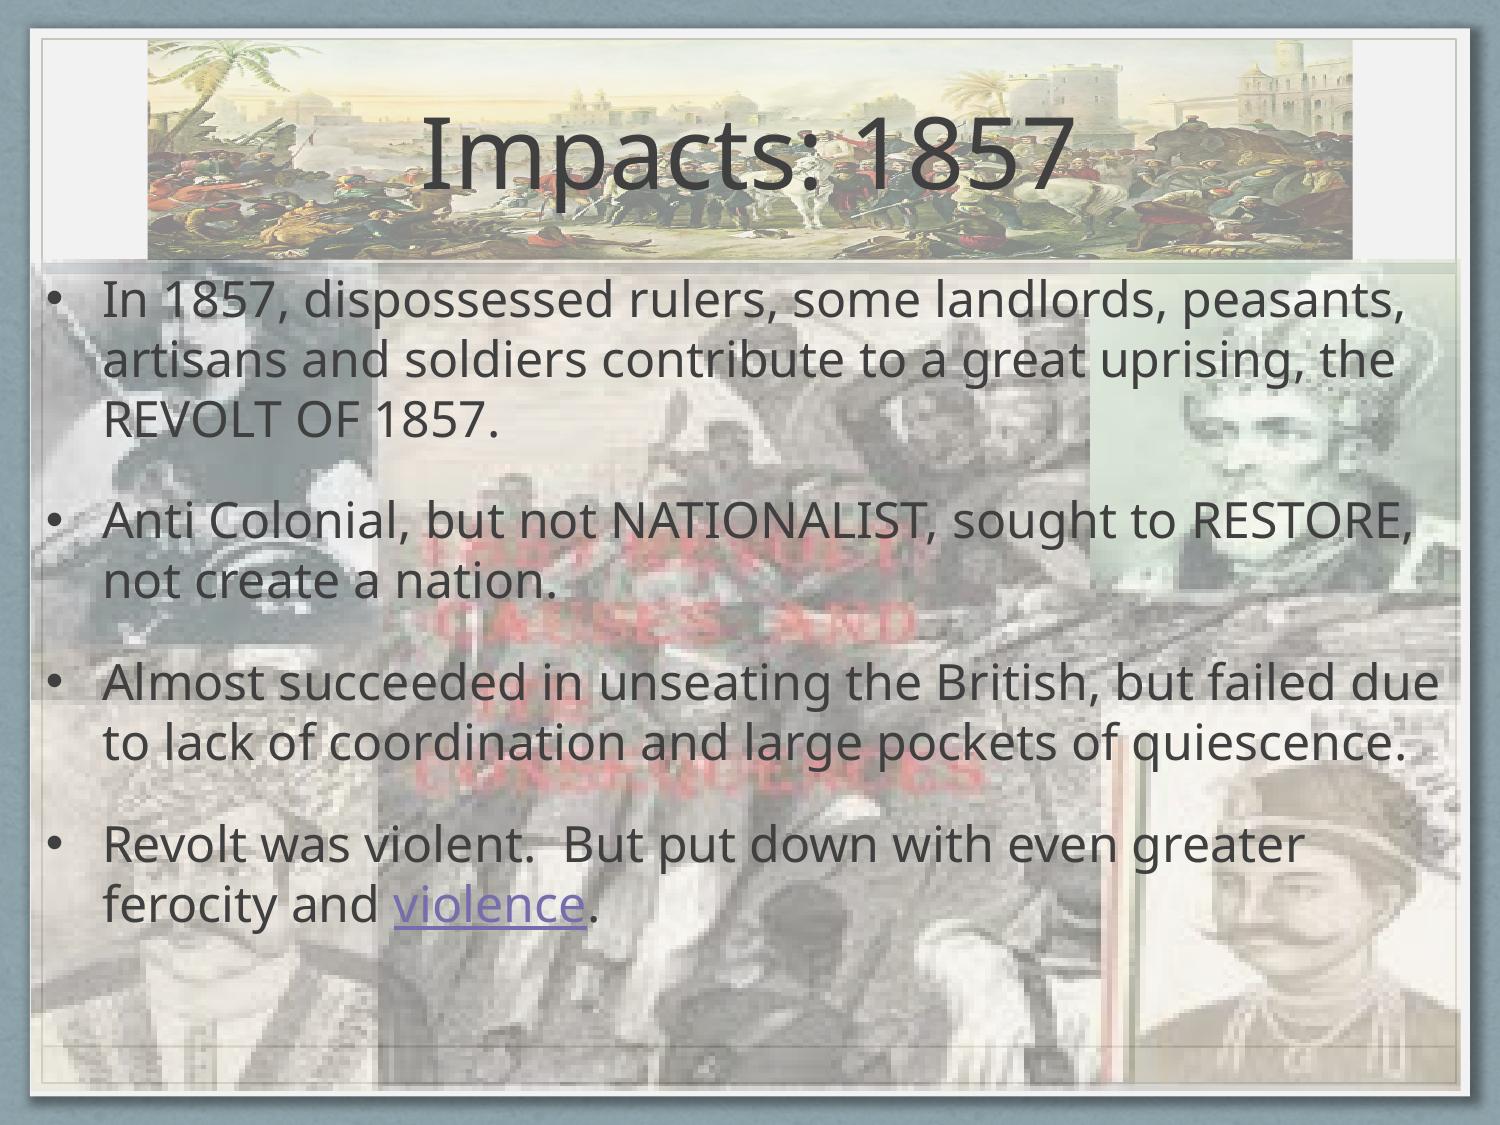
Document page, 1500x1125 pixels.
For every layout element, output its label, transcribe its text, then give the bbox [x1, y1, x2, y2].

list In 1857, dispossessed rulers, some landlords, peasants, artisans and soldiers contribute to a great uprising, the REVOLT OF 1857. Anti Colonial, but not NATIONALIST, sought to RESTORE, not create a nation. Almost succeeded in unseating the British, but failed due to lack of coordination and large pockets of quiescence. Revolt was violent. But put down with even greater ferocity and violence. [30, 259, 1461, 1091]
title Impacts: 1857 [147, 40, 1353, 259]
